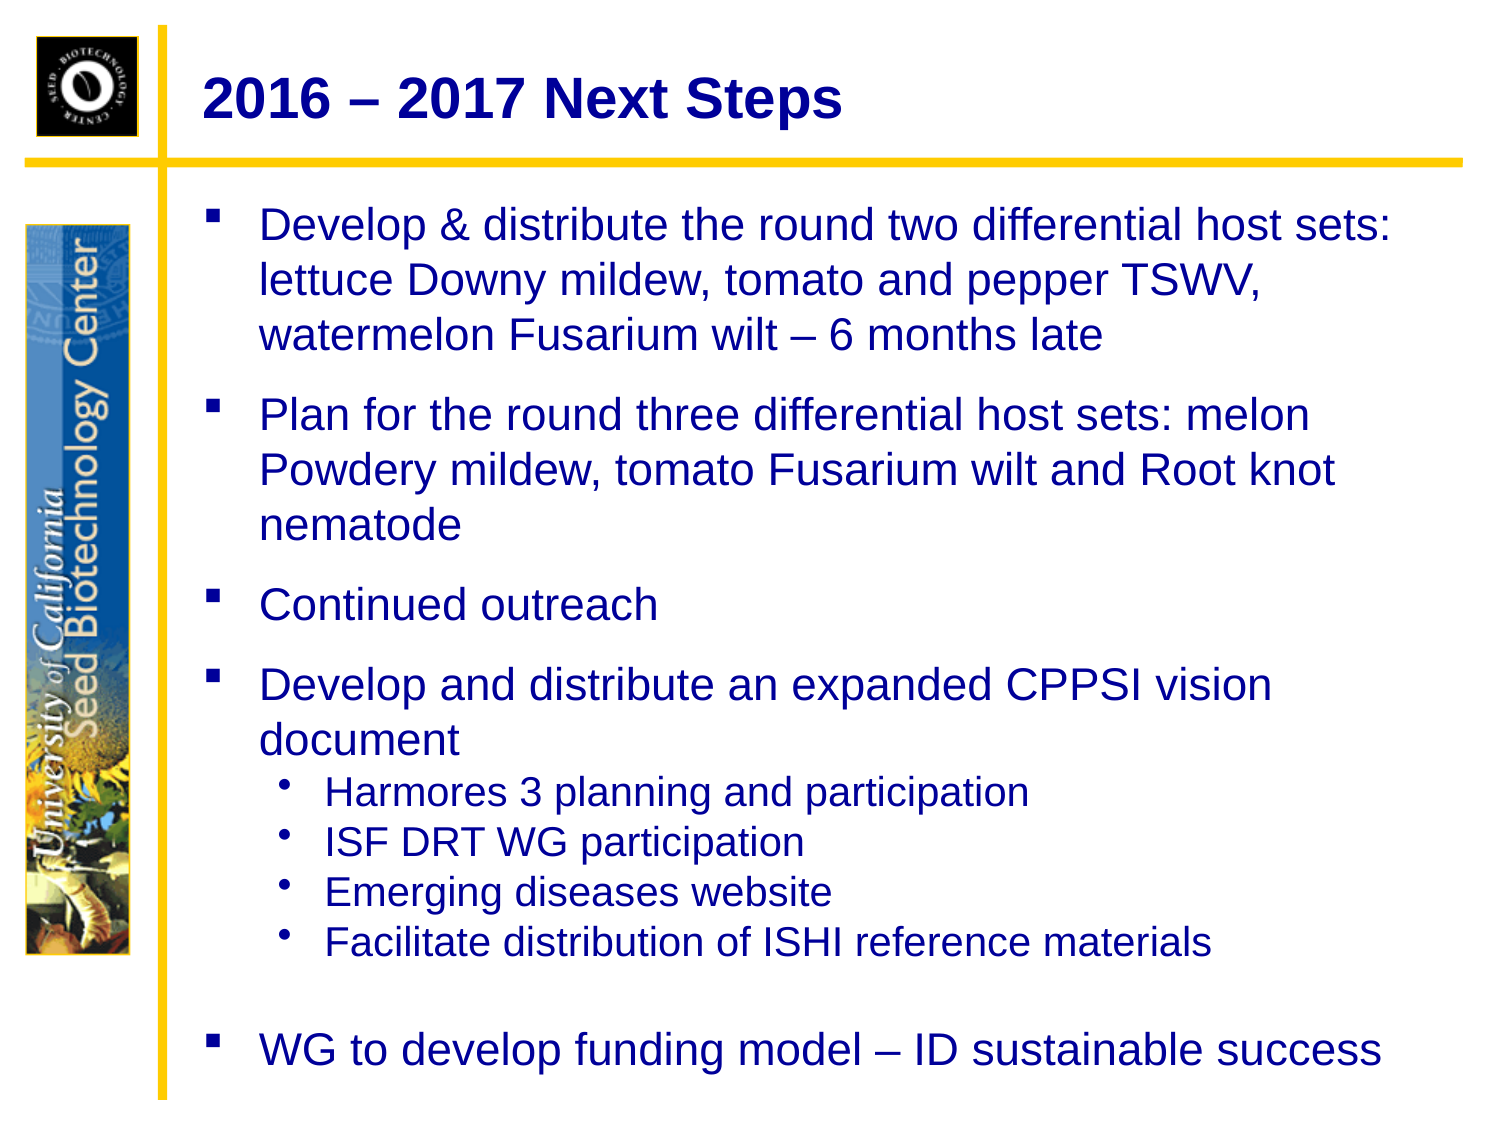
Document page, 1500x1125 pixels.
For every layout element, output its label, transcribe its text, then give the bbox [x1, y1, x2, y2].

list Develop & distribute the round two differential host sets: lettuce Downy mildew, tomato and pepper TSWV, watermelon Fusarium wilt – 6 months late Plan for the round three differential host sets: melon Powdery mildew, tomato Fusarium wilt and Root knot nematode Continued outreach Develop and distribute an expanded CPPSI vision document Harmores 3 planning and participation ISF DRT WG participation Emerging diseases website Facilitate distribution of ISHI reference materials WG to develop funding model – ID sustainable success [187, 186, 1483, 1064]
title 2016 – 2017 Next Steps [187, 37, 1463, 138]
picture [24, 224, 132, 957]
picture [37, 37, 137, 136]
